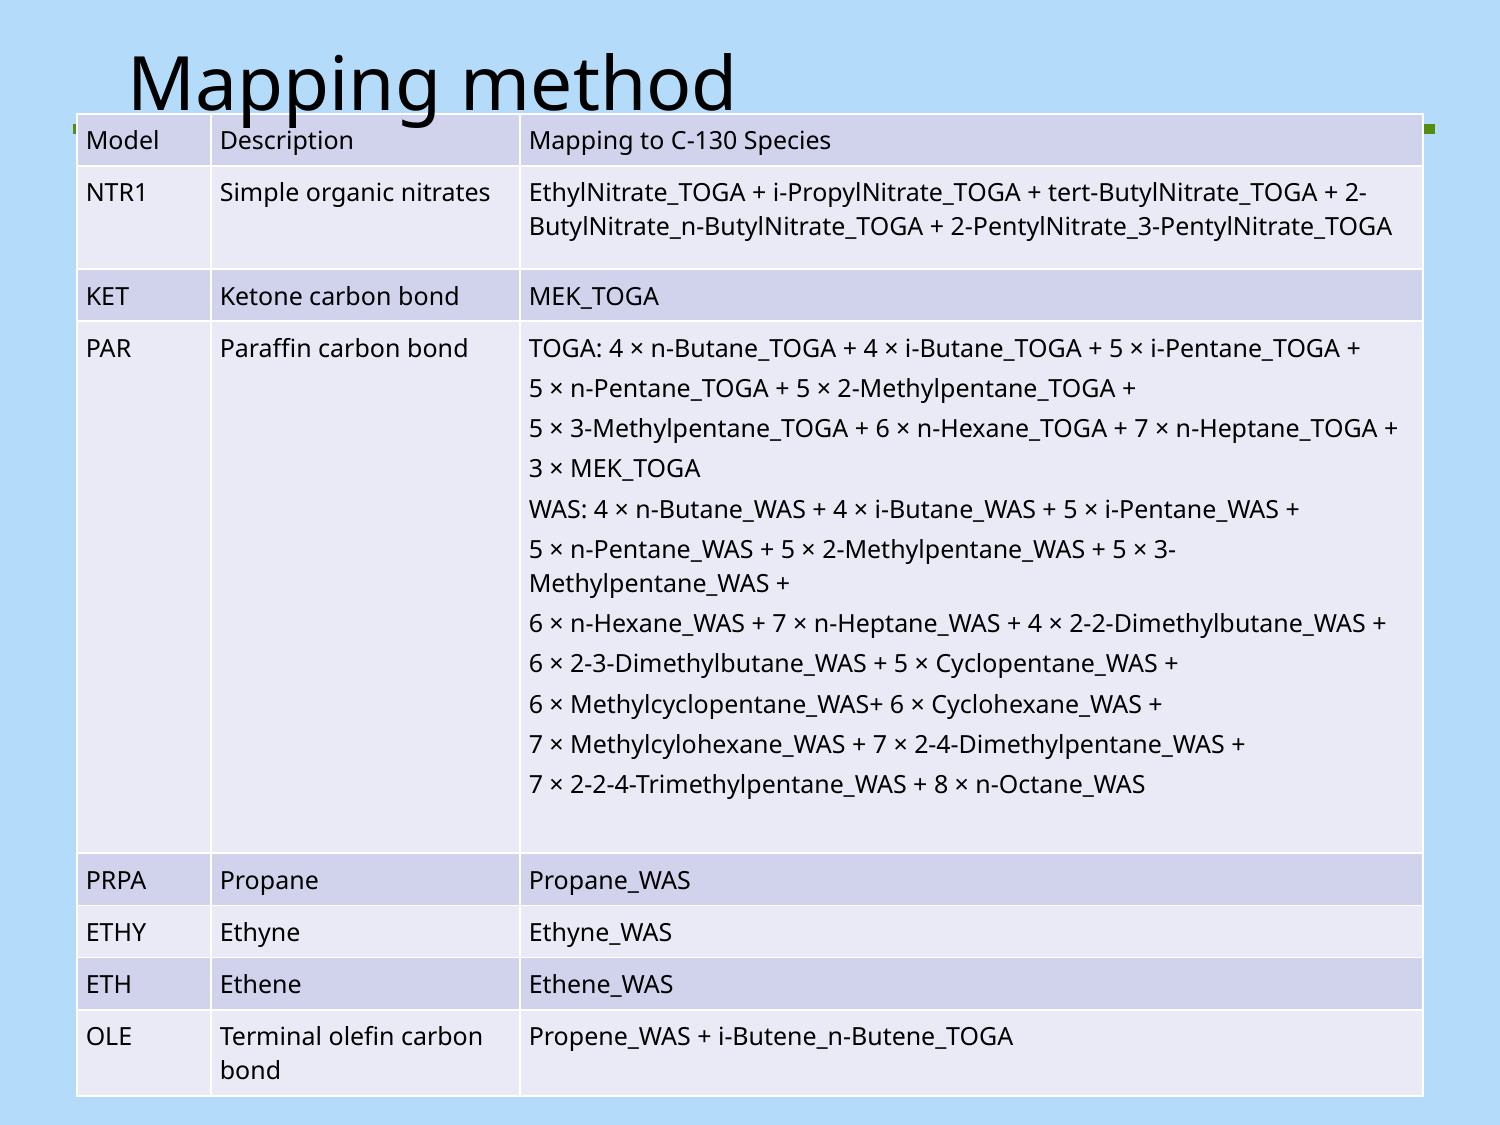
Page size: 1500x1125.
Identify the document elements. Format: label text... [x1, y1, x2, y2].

table_cell Ketone carbon bond [212, 270, 519, 320]
table_cell EthylNitrate_TOGA + i-PropylNitrate_TOGA + tert-ButylNitrate_TOGA + 2-ButylNitrate_n-ButylNitrate_TOGA + 2-PentylNitrate_3-PentylNitrate_TOGA [521, 167, 1422, 268]
table_cell Propane_WAS [521, 854, 1422, 905]
table_cell NTR1 [78, 167, 210, 268]
table_cell ETHY [78, 906, 210, 957]
table_cell KET [78, 270, 210, 320]
table_cell Ethyne [212, 906, 519, 957]
table_cell PRPA [78, 854, 210, 905]
table_cell MEK_TOGA [521, 270, 1422, 320]
table_cell Paraffin carbon bond [212, 322, 519, 852]
title Mapping method [112, 28, 1388, 130]
table_header Mapping to C-130 Species [521, 115, 1422, 165]
table_cell Ethyne_WAS [521, 906, 1422, 957]
table_header Model [78, 115, 210, 165]
table_cell TOGA: 4 × n-Butane_TOGA + 4 × i-Butane_TOGA + 5 × i-Pentane_TOGA + 5 × n-Pentane_TOGA + 5 × 2-Methylpentane_TOGA + 5 × 3-Methylpentane_TOGA + 6 × n-Hexane_TOGA + 7 × n-Heptane_TOGA + 3 × MEK_TOGA WAS: 4 × n-Butane_WAS + 4 × i-Butane_WAS + 5 × i-Pentane_WAS + 5 × n-Pentane_WAS + 5 × 2-Methylpentane_WAS + 5 × 3-Methylpentane_WAS + 6 × n-Hexane_WAS + 7 × n-Heptane_WAS + 4 × 2-2-Dimethylbutane_WAS + 6 × 2-3-Dimethylbutane_WAS + 5 × Cyclopentane_WAS + 6 × Methylcyclopentane_WAS+ 6 × Cyclohexane_WAS + 7 × Methylcylohexane_WAS + 7 × 2-4-Dimethylpentane_WAS + 7 × 2-2-4-Trimethylpentane_WAS + 8 × n-Octane_WAS [521, 322, 1422, 852]
table_cell Ethene_WAS [521, 958, 1422, 1009]
table_cell Simple organic nitrates [212, 167, 519, 268]
table_header Description [212, 130, 519, 165]
table_cell OLE [78, 1011, 210, 1095]
table_cell PAR [78, 322, 210, 852]
table_cell Ethene [212, 958, 519, 1009]
table_cell ETH [78, 958, 210, 1009]
table_cell Terminal olefin carbon bond [212, 1011, 519, 1095]
table_cell Propane [212, 854, 519, 905]
table_cell Propene_WAS + i-Butene_n-Butene_TOGA [521, 1011, 1422, 1095]
